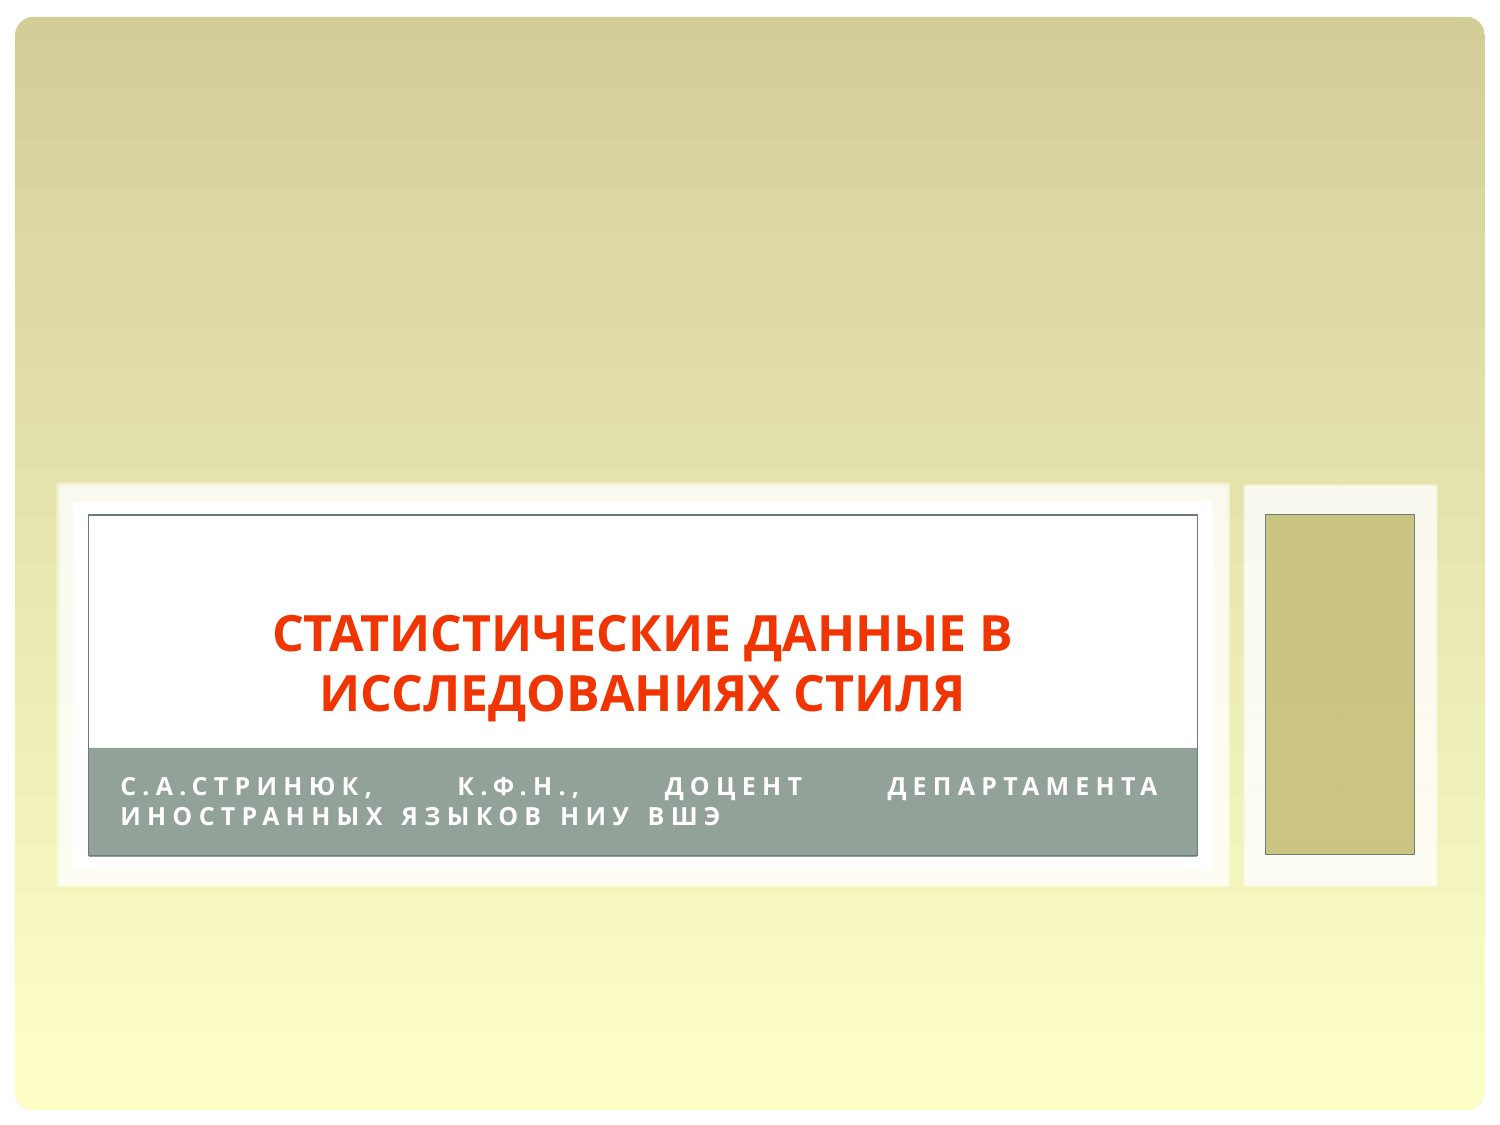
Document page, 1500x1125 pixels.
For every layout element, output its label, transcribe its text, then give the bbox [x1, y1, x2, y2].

title Статистические данные в исследованиях стиля [99, 529, 1187, 730]
subtitle С.А.Стринюк, к.ф.н., доцент департамента иностранных языков НИУ ВШЭ [105, 762, 1181, 838]
